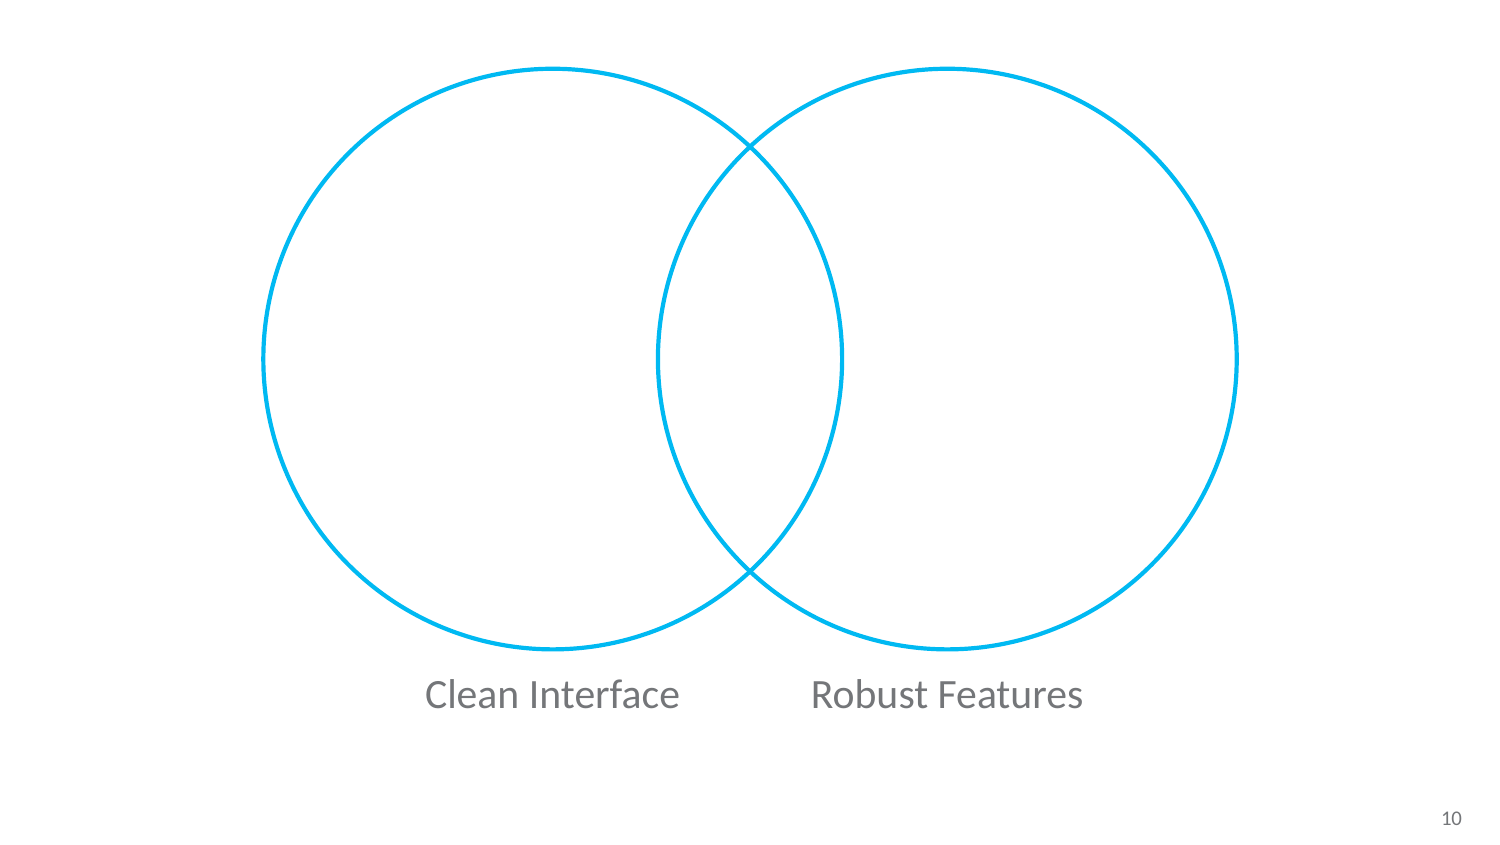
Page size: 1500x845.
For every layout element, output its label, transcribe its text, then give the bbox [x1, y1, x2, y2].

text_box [263, 68, 1237, 650]
text_box Clean Interface [410, 659, 696, 725]
text_box Robust Features [796, 659, 1099, 725]
